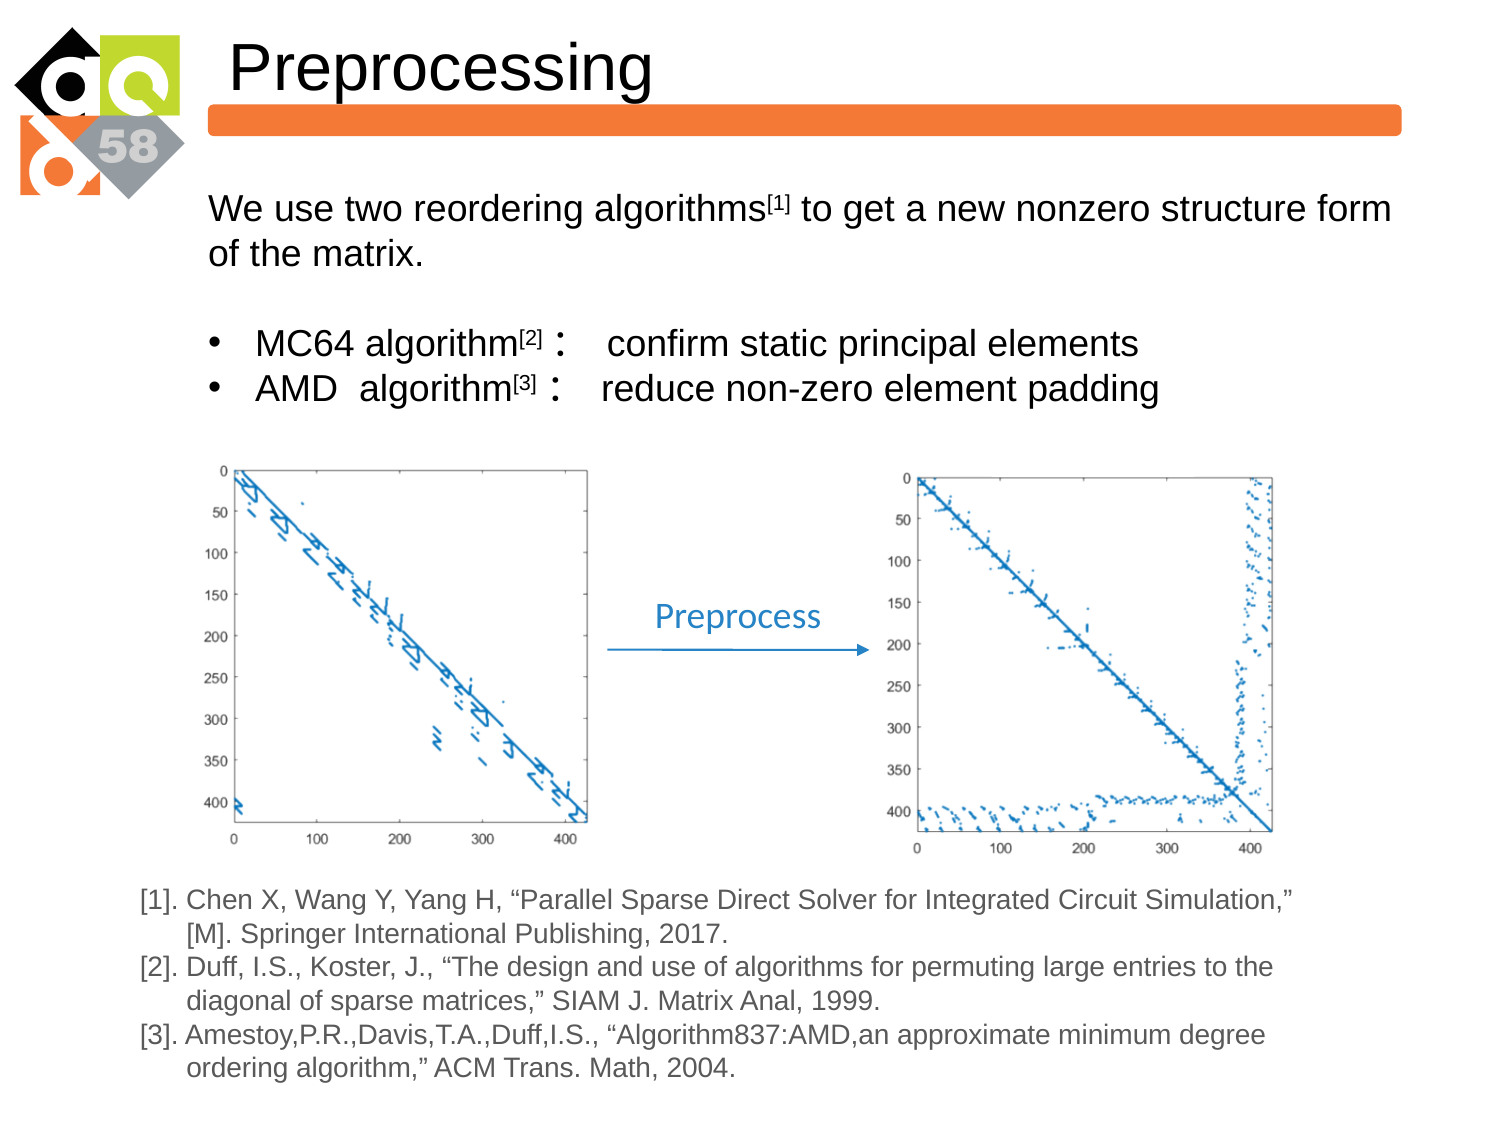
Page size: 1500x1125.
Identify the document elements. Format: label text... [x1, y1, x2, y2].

picture [14, 27, 185, 201]
text_box We use two reordering algorithms[1] to get a new nonzero structure form of the matrix. MC64 algorithm[2]： confirm static principal elements AMD algorithm[3]： reduce non-zero element padding [193, 176, 1425, 462]
text_box Preprocess [649, 585, 828, 642]
text_box [1]. Chen X, Wang Y, Yang H, “Parallel Sparse Direct Solver for Integrated Circuit Simulation,” [M]. Springer International Publishing, 2017. [2]. Duff, I.S., Koster, J., “The design and use of algorithms for permuting large entries to the diagonal of sparse matrices,” SIAM J. Matrix Anal, 1999. [3]. Amestoy,P.R.,Davis,T.A.,Duff,I.S., “Algorithm837:AMD,an approximate minimum degree ordering algorithm,” ACM Trans. Math, 2004. [134, 873, 1366, 1091]
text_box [193, 448, 600, 851]
text_box Preprocessing [223, 16, 1032, 111]
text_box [876, 454, 1284, 860]
text_box [607, 643, 870, 657]
